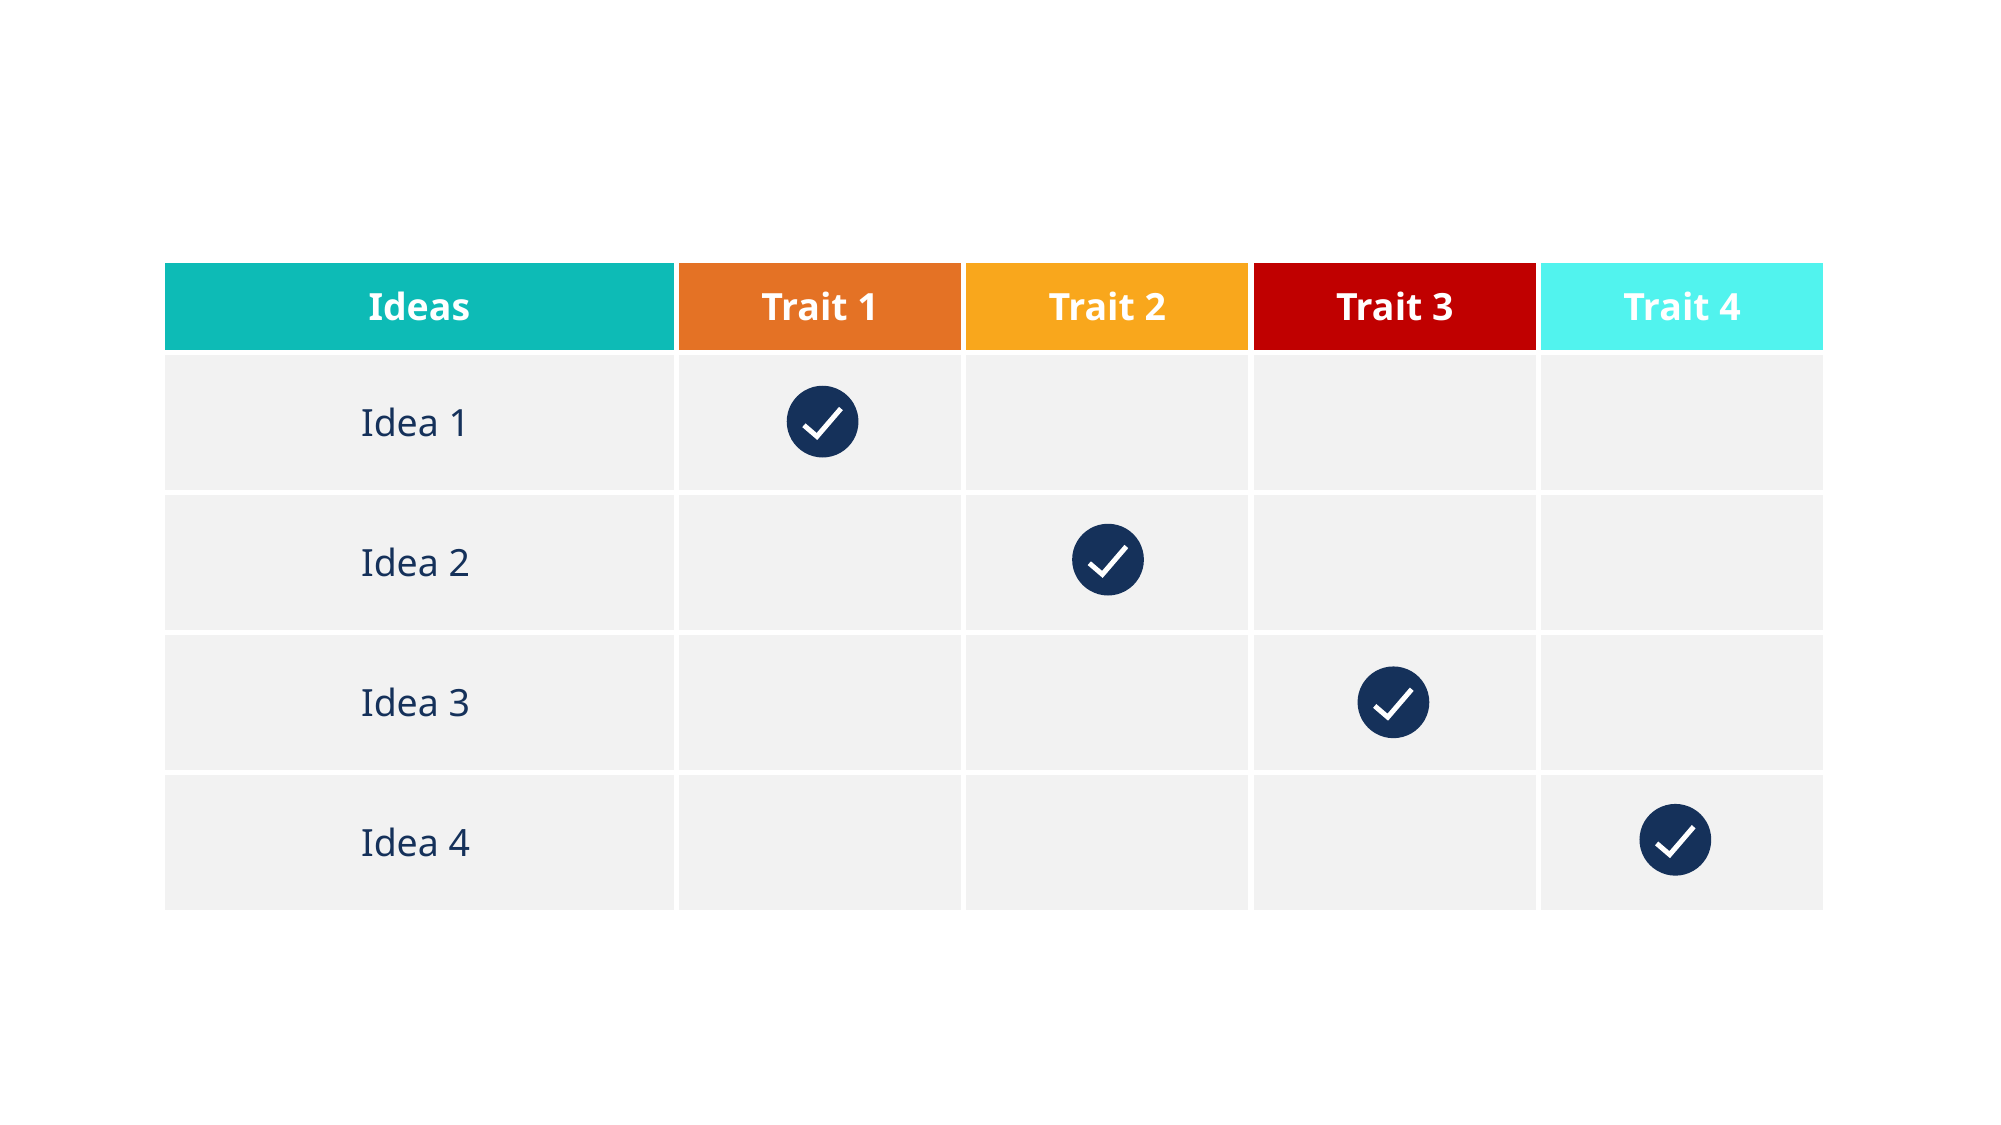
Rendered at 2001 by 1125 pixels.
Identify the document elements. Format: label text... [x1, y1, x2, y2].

table_header Trait 3 [1254, 263, 1536, 350]
table_cell [1541, 495, 1823, 630]
text_box [1071, 522, 1145, 597]
table_header Trait 2 [966, 263, 1248, 350]
table_header Ideas [165, 263, 674, 350]
text_box [1086, 543, 1130, 579]
text_box [1356, 665, 1431, 740]
table_cell Idea 2 [165, 495, 674, 630]
table_cell [679, 775, 961, 910]
text_box [1638, 802, 1713, 877]
table_cell [966, 355, 1248, 490]
text_box [785, 384, 860, 459]
text_box [1371, 686, 1416, 722]
table_cell [1254, 495, 1536, 630]
table_header Trait 4 [1541, 263, 1823, 350]
text_box [1653, 823, 1698, 860]
table_cell [1254, 355, 1536, 490]
table_cell [966, 495, 1248, 630]
table_cell [679, 635, 961, 770]
table_cell [679, 495, 961, 630]
table_cell [679, 355, 961, 490]
table_cell [1541, 635, 1823, 770]
table_header Trait 1 [679, 263, 961, 350]
table_cell [966, 775, 1248, 910]
table_cell [1541, 355, 1823, 490]
table_cell [1254, 635, 1536, 770]
table_cell [1541, 775, 1823, 910]
table_cell [1254, 775, 1536, 910]
table_cell [966, 635, 1248, 770]
table_cell Idea 4 [165, 775, 674, 910]
table_cell Idea 3 [165, 635, 674, 770]
table_cell Idea 1 [165, 355, 674, 490]
text_box [800, 405, 845, 441]
